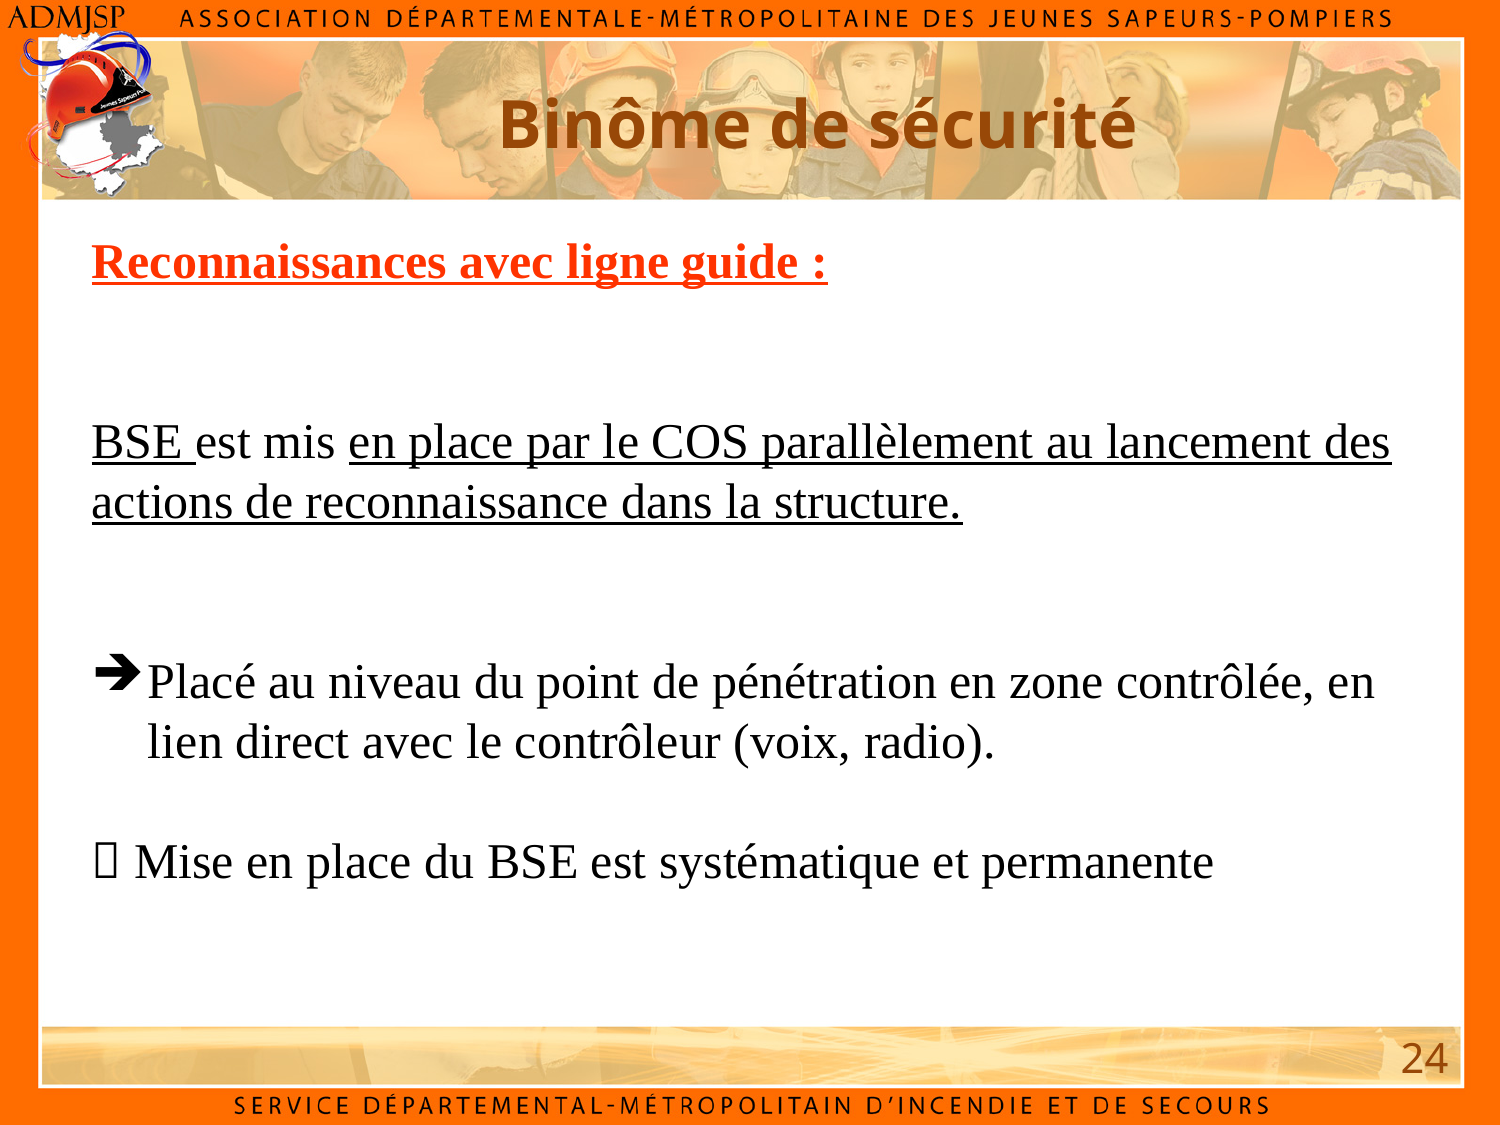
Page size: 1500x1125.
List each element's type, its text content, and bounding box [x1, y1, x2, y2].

text_box 24 [1113, 1029, 1464, 1090]
title Binôme de sécurité [183, 45, 1454, 200]
picture [0, 0, 1500, 1125]
text_box Reconnaissances avec ligne guide : BSE est mis en place par le COS parallèlement au lancement des actions de reconnaissance dans la structure. Placé au niveau du point de pénétration en zone contrôlée, en lien direct avec le contrôleur (voix, radio).  Mise en place du BSE est systématique et permanente [76, 221, 1436, 897]
